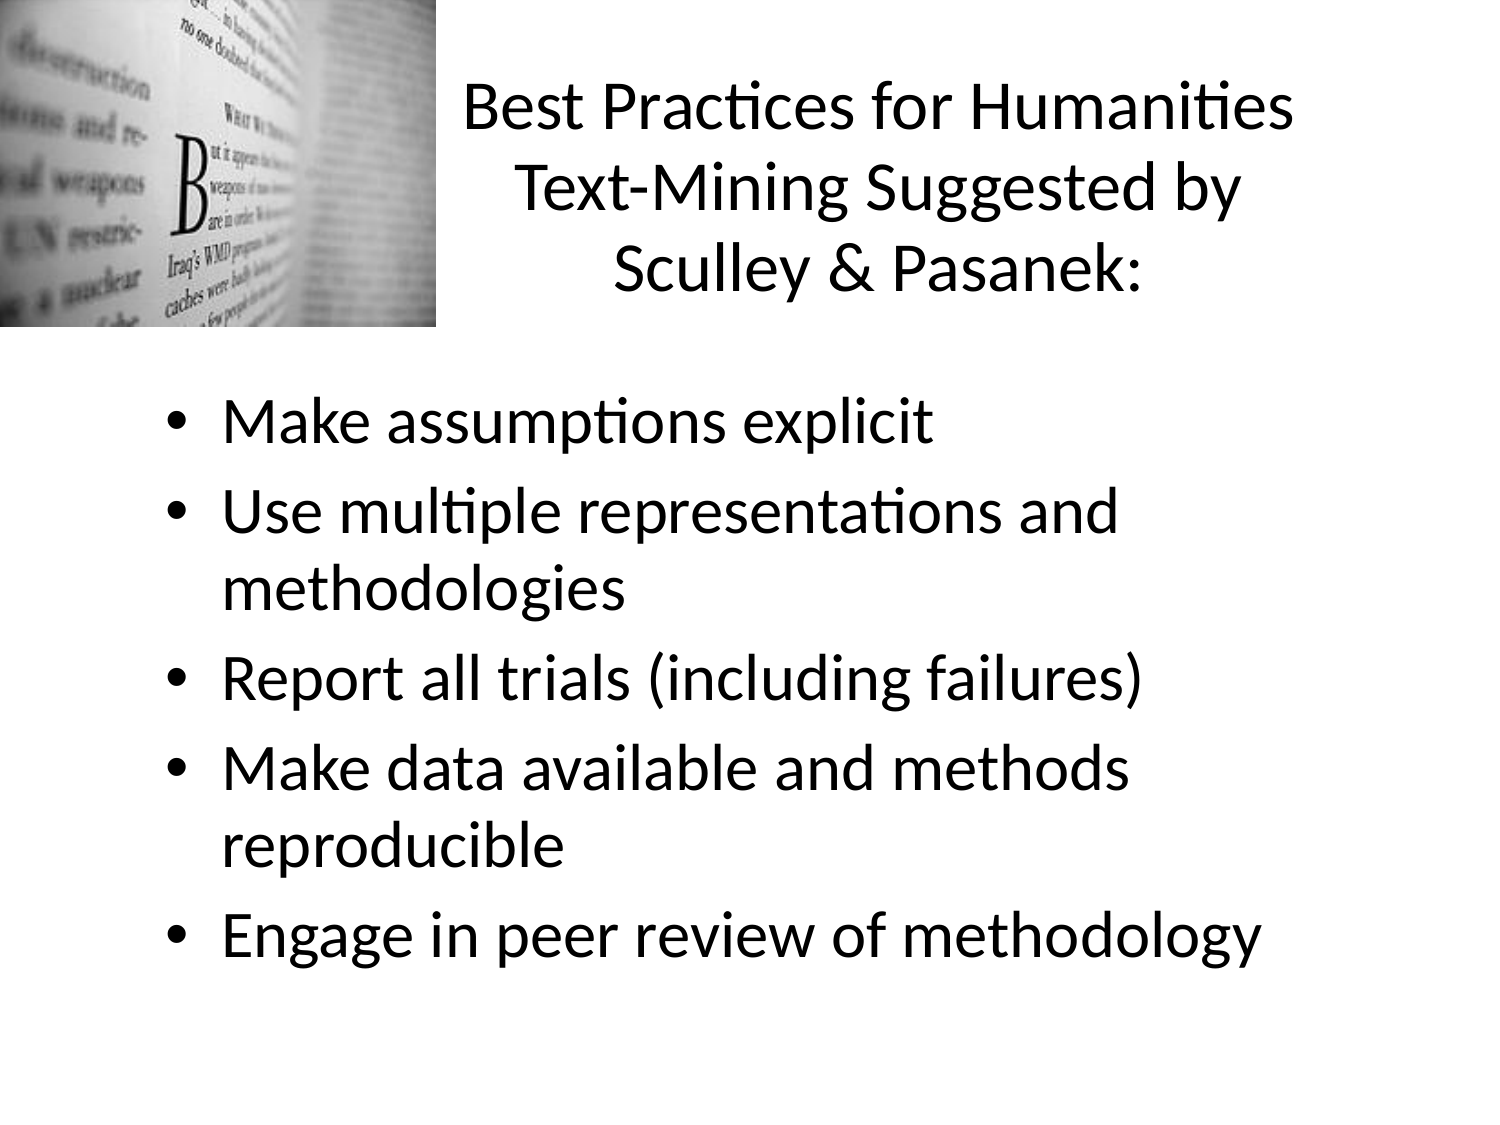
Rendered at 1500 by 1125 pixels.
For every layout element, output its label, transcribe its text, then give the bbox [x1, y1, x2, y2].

list Make assumptions explicit Use multiple representations and methodologies Report all trials (including failures)‏ Make data available and methods reproducible Engage in peer review of methodology [150, 375, 1500, 1062]
title Best Practices for Humanities Text-Mining Suggested by Sculley & Pasanek: [440, 45, 1323, 327]
picture [0, 0, 437, 328]
